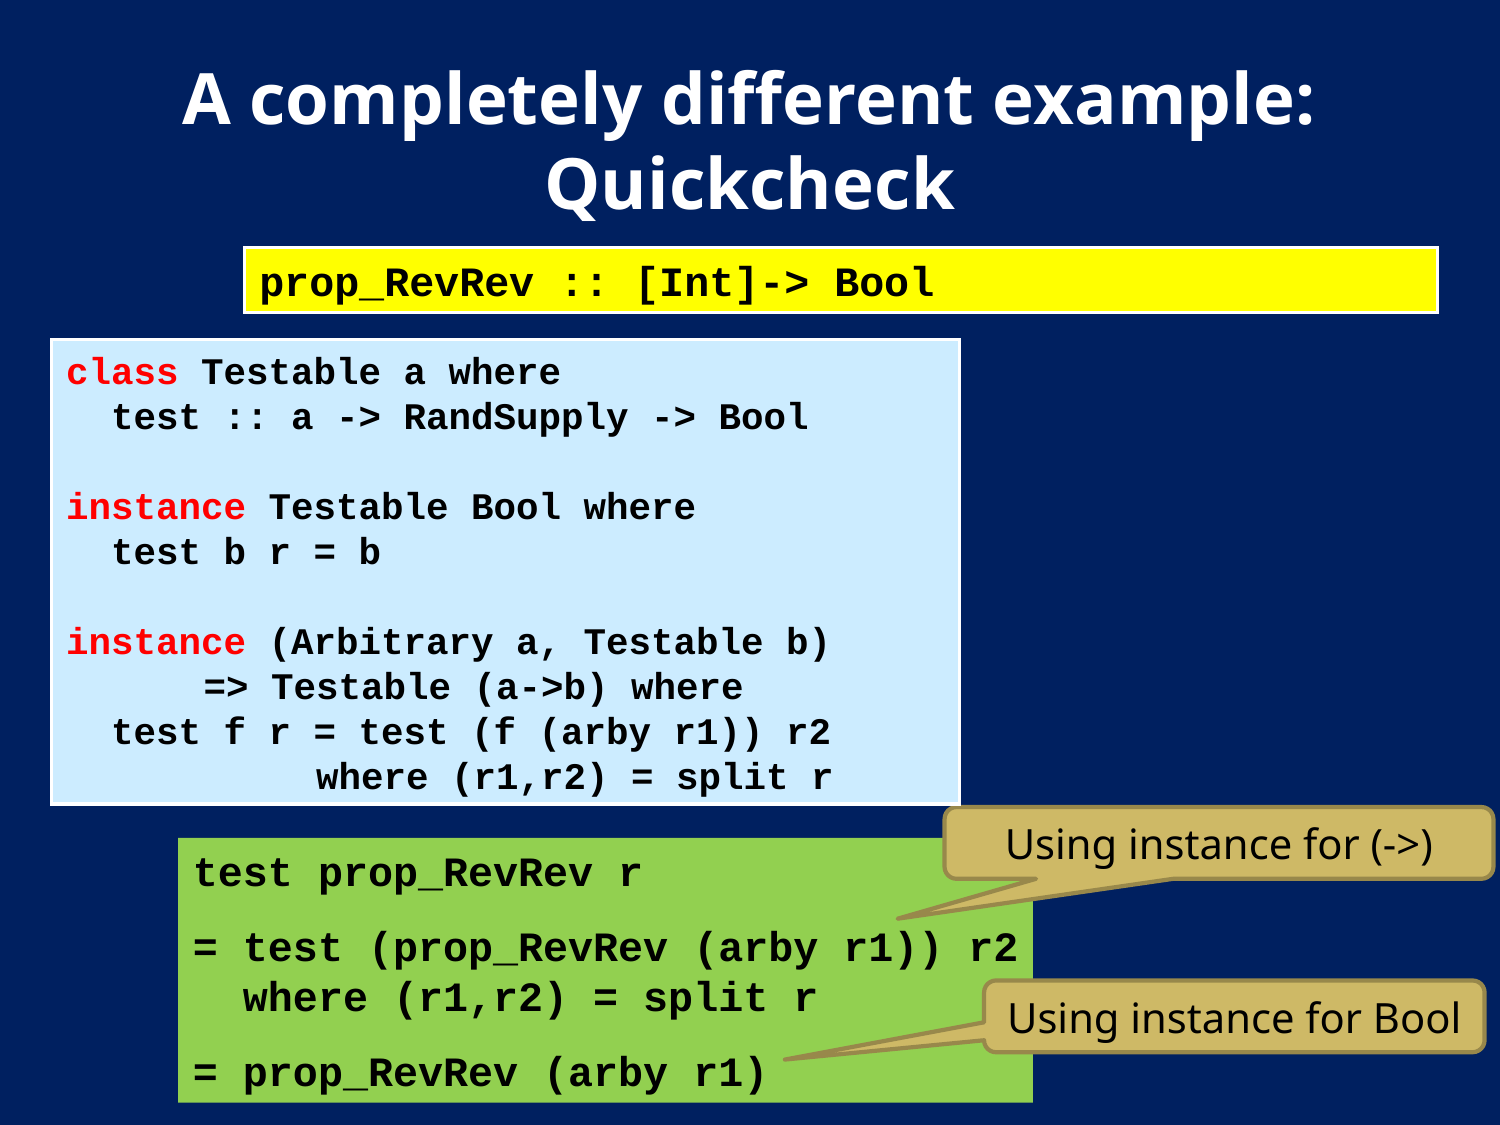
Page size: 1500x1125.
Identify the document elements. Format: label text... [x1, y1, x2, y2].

text_box Using instance for (->) [895, 804, 1496, 921]
title A completely different example: Quickcheck [75, 45, 1425, 233]
text_box class Testable a where test :: a -> RandSupply -> Bool instance Testable Bool where test b r = b instance (Arbitrary a, Testable b) => Testable (a->b) where test f r = test (f (arby r1)) r2 where (r1,r2) = split r [51, 339, 960, 805]
text_box prop_RevRev :: [Int]-> Bool [244, 247, 1438, 313]
text_box Using instance for Bool [782, 978, 1487, 1062]
text_box test prop_RevRev r = test (prop_RevRev (arby r1)) r2 where (r1,r2) = split r = prop_RevRev (arby r1) [178, 837, 1033, 1103]
